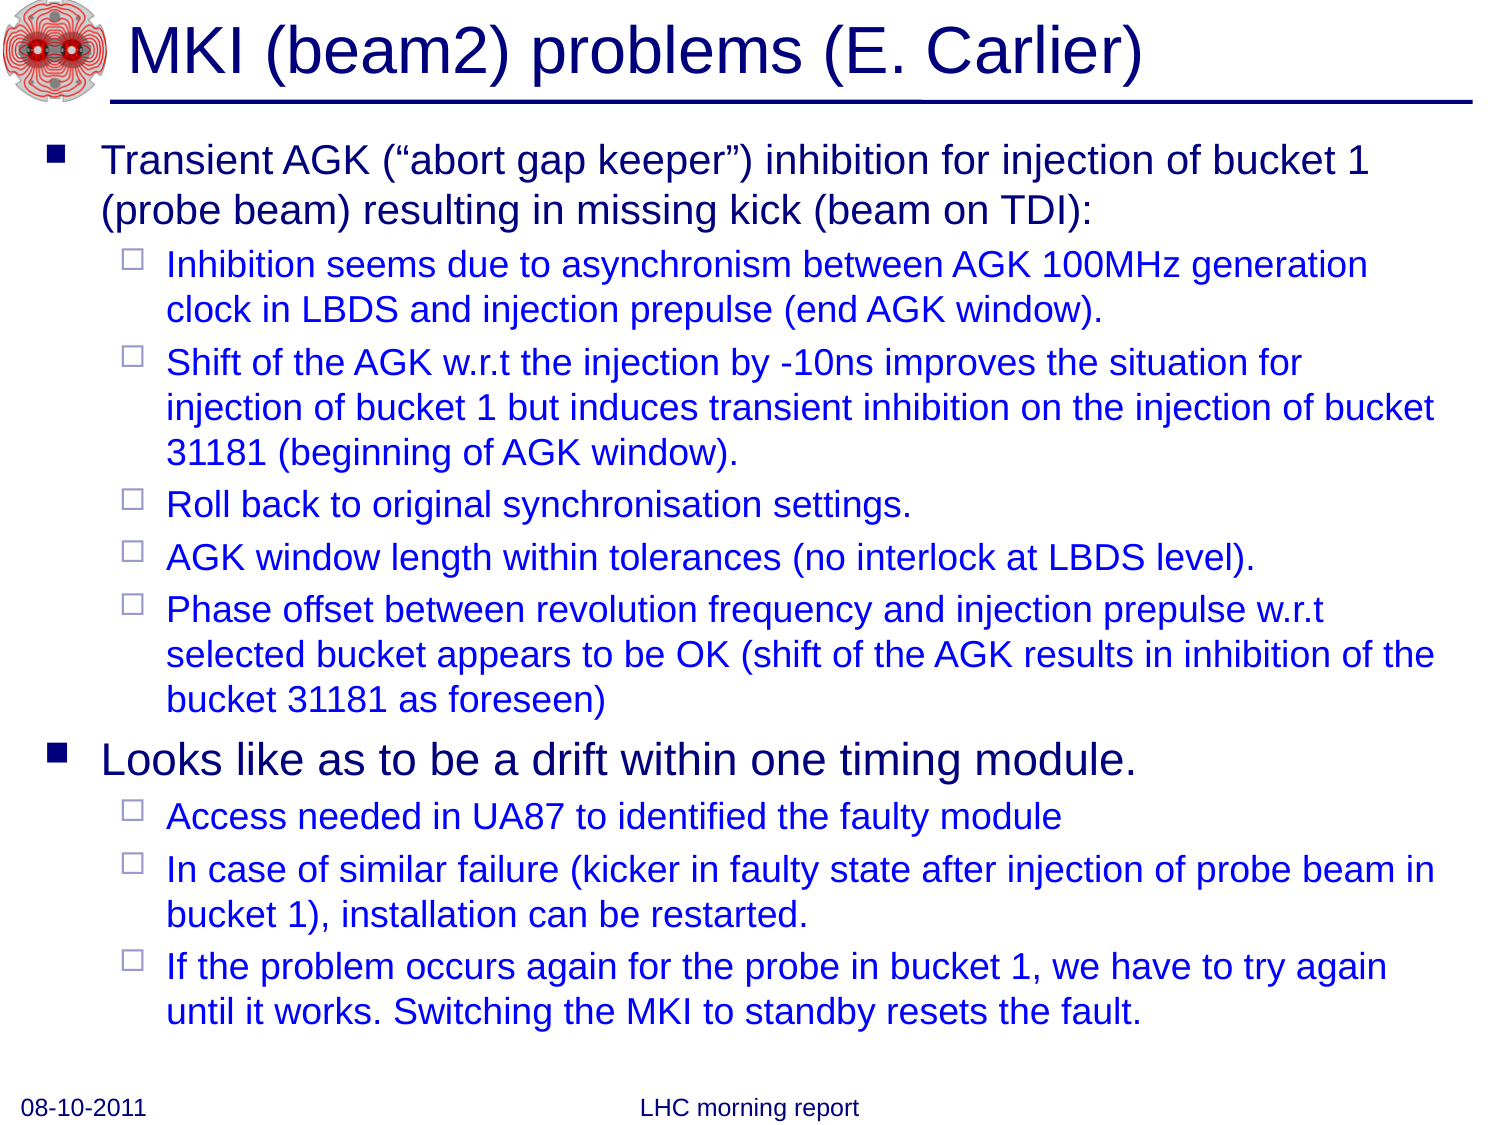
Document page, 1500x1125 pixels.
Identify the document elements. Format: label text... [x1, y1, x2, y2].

list Transient AGK (“abort gap keeper”) inhibition for injection of bucket 1 (probe beam) resulting in missing kick (beam on TDI): Inhibition seems due to asynchronism between AGK 100MHz generation clock in LBDS and injection prepulse (end AGK window). Shift of the AGK w.r.t the injection by -10ns improves the situation for injection of bucket 1 but induces transient inhibition on the injection of bucket 31181 (beginning of AGK window). Roll back to original synchronisation settings. AGK window length within tolerances (no interlock at LBDS level). Phase offset between revolution frequency and injection prepulse w.r.t selected bucket appears to be OK (shift of the AGK results in inhibition of the bucket 31181 as foreseen) Looks like as to be a drift within one timing module. Access needed in UA87 to identified the faulty module In case of similar failure (kicker in faulty state after injection of probe beam in bucket 1), installation can be restarted. If the problem occurs again for the probe in bucket 1, we have to try again until it works. Switching the MKI to standby resets the fault. [29, 125, 1459, 1071]
footer LHC morning report [512, 1087, 988, 1125]
picture [0, 0, 108, 103]
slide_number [5, 1085, 356, 1125]
title MKI (beam2) problems (E. Carlier) [111, 3, 1463, 91]
